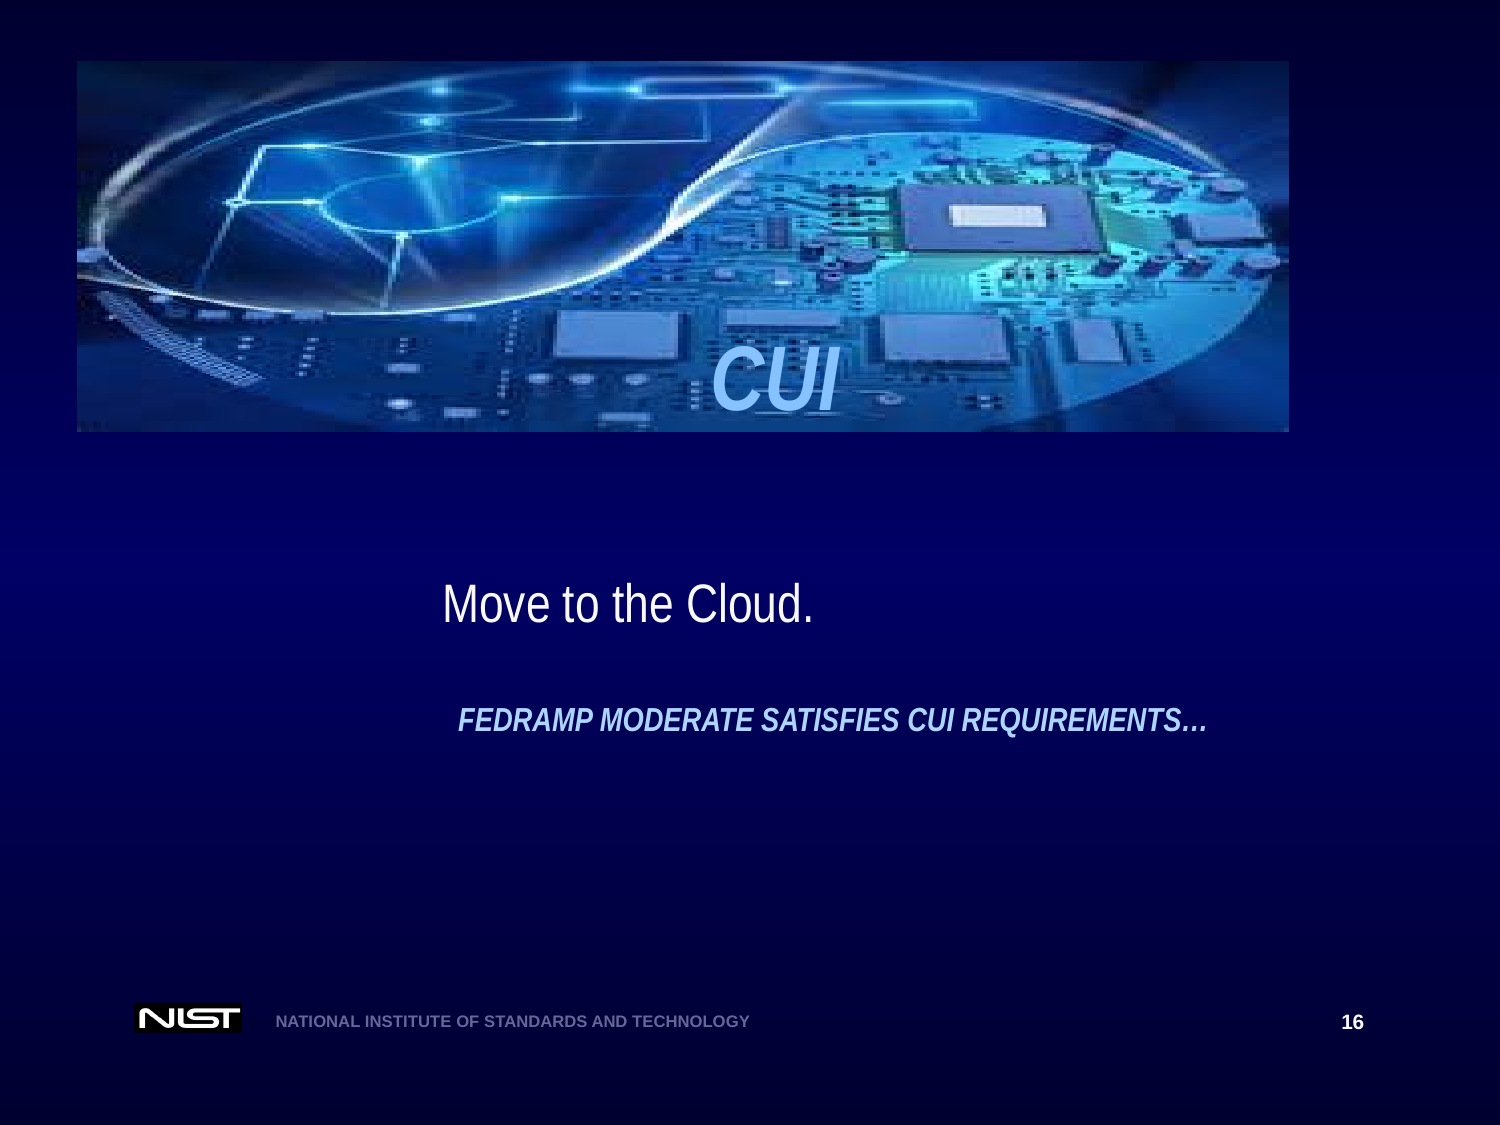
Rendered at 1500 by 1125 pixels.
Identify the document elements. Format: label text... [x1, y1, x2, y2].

picture [134, 1003, 242, 1033]
list Move to the Cloud. FEDRAMP MODERATE SATISFIES CUI REQUIREMENTS… [426, 560, 1242, 805]
picture [76, 61, 1289, 432]
